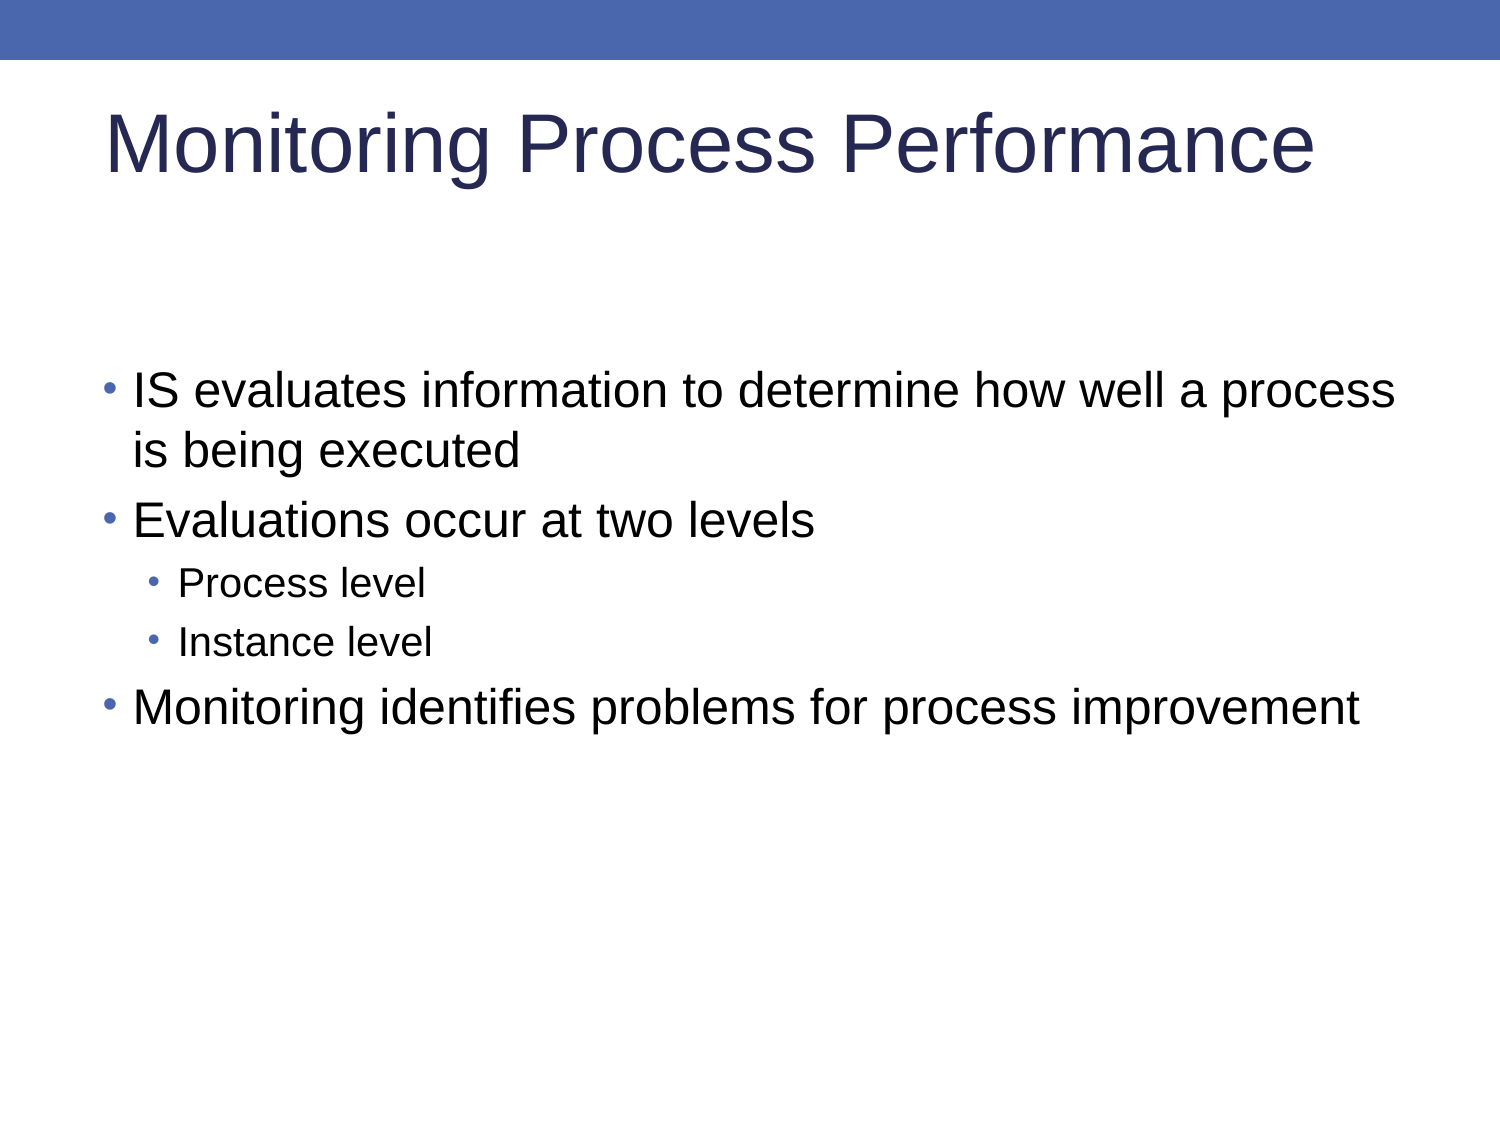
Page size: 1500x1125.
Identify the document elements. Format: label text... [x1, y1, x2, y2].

subtitle Monitoring Process Performance [89, 81, 1413, 325]
list IS evaluates information to determine how well a process is being executed Evaluations occur at two levels Process level Instance level Monitoring identifies problems for process improvement [87, 350, 1425, 1000]
